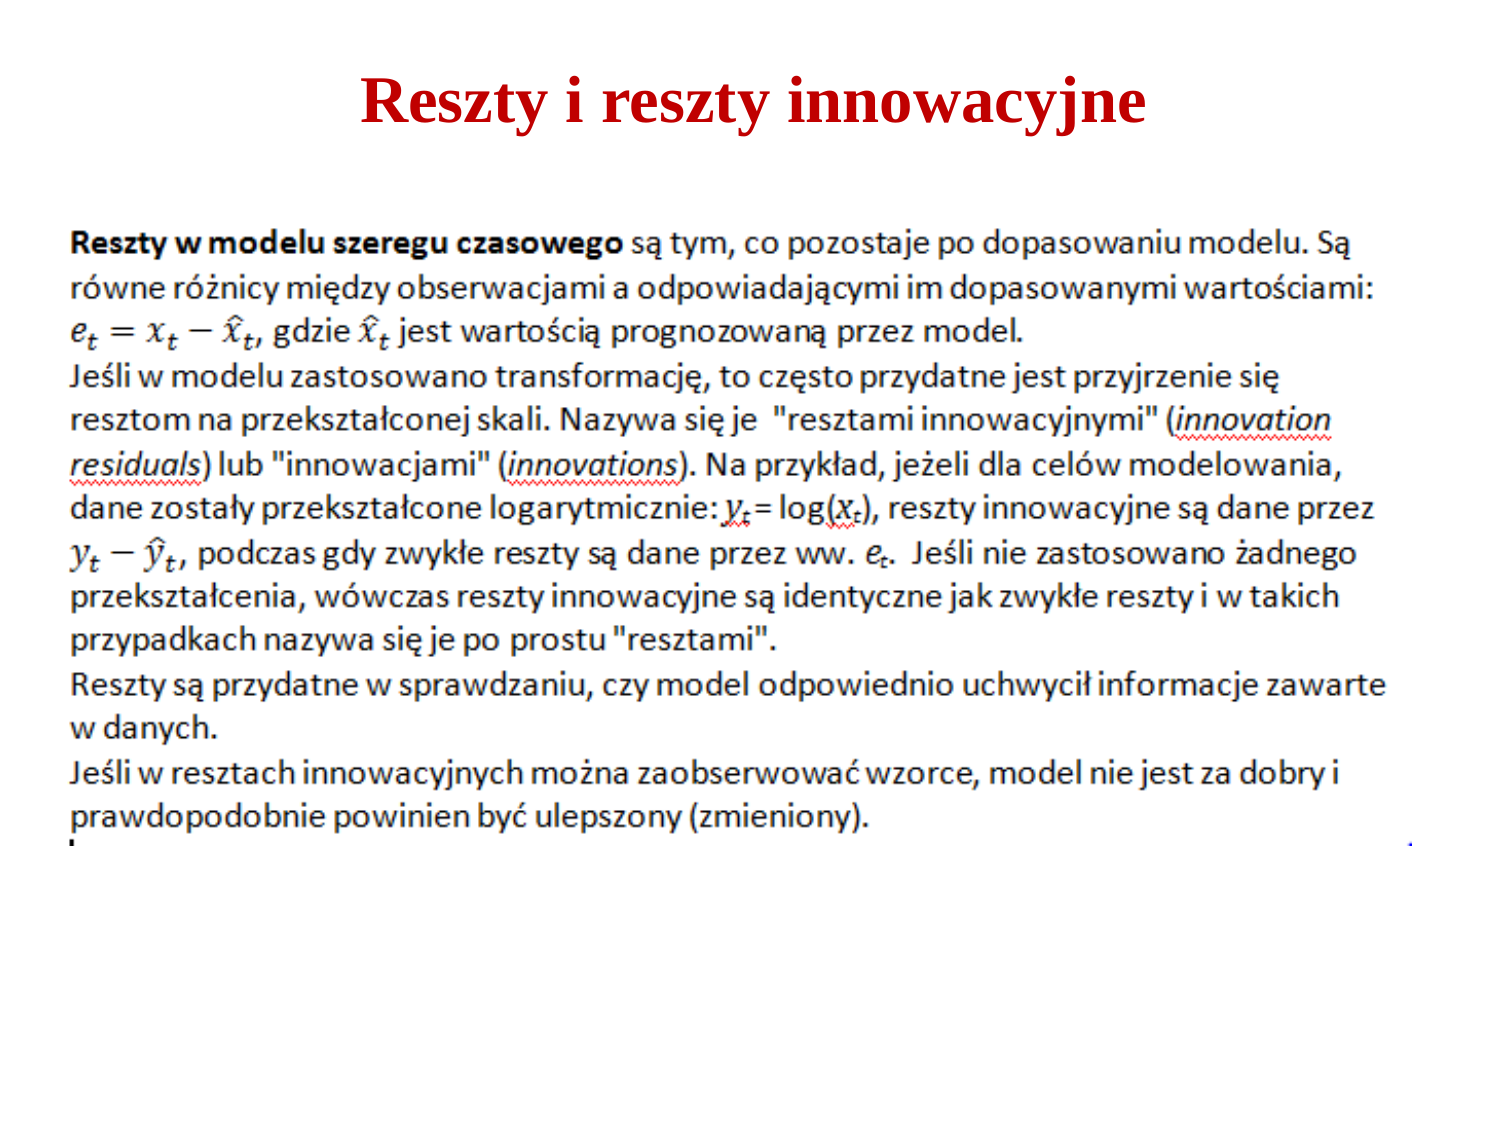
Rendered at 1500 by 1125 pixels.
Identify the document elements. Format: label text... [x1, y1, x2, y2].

picture [64, 219, 1412, 847]
title Reszty i reszty innowacyjne [15, 54, 1493, 138]
